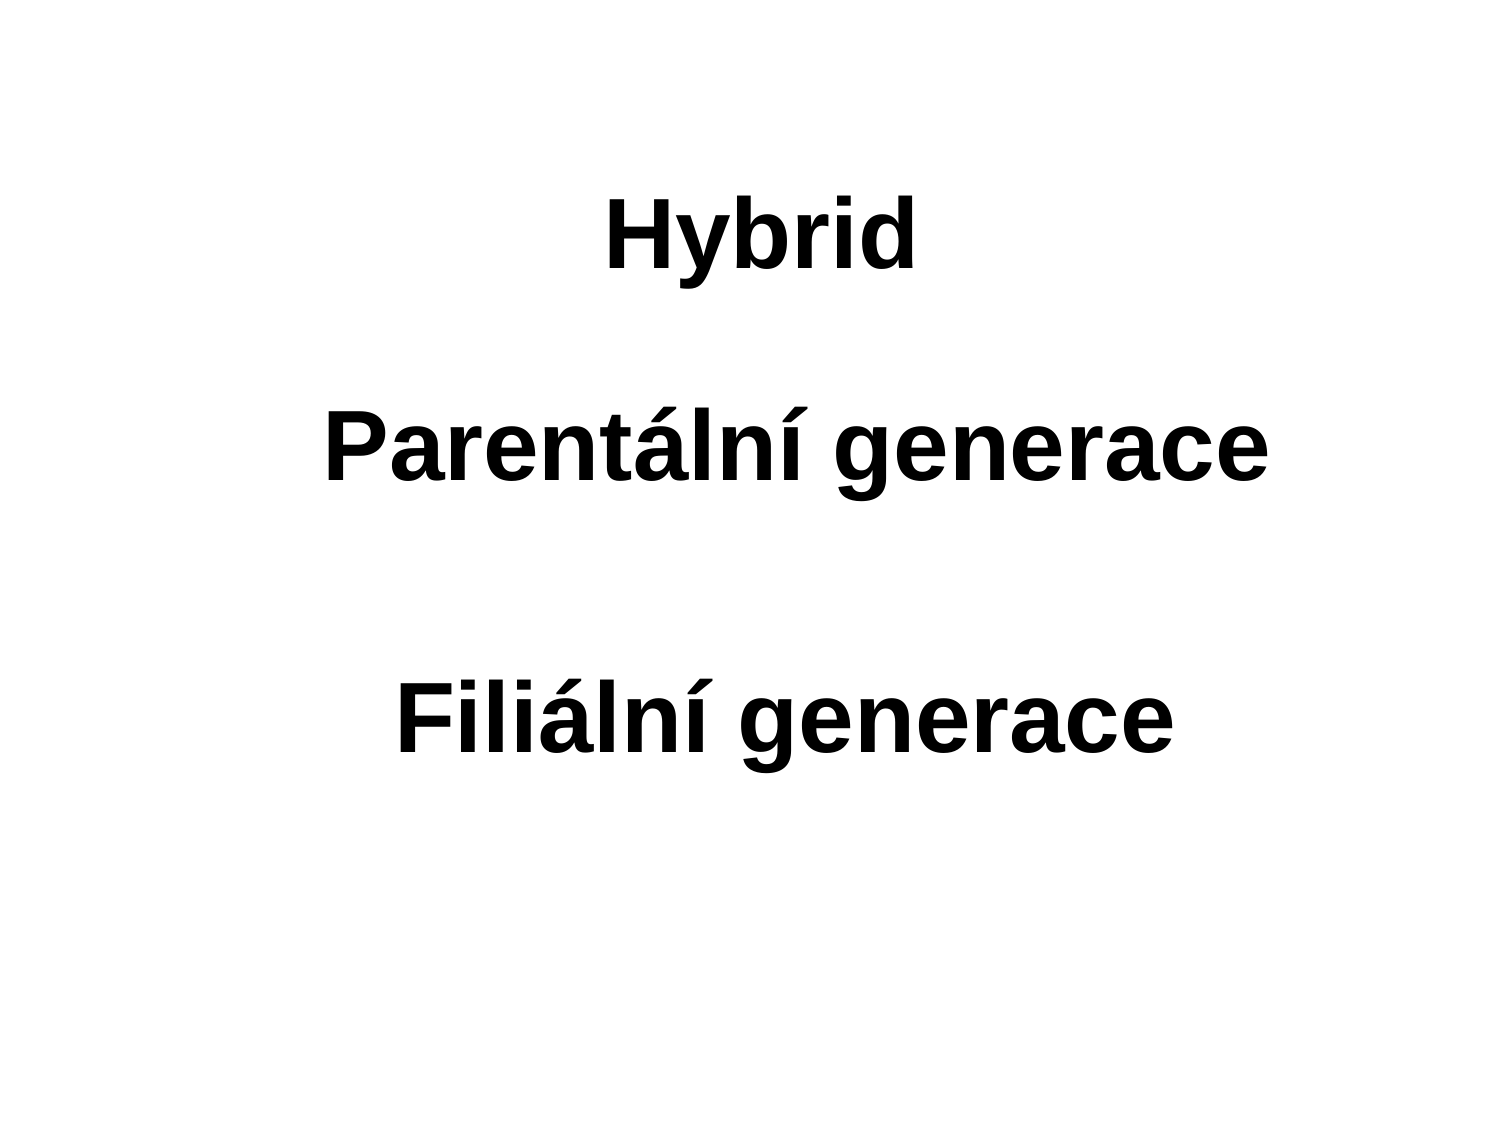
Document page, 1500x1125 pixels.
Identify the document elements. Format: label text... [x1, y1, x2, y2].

text_box Hybrid [135, 160, 1388, 296]
text_box Parentální generace [171, 373, 1424, 509]
text_box Filiální generace [159, 645, 1412, 780]
